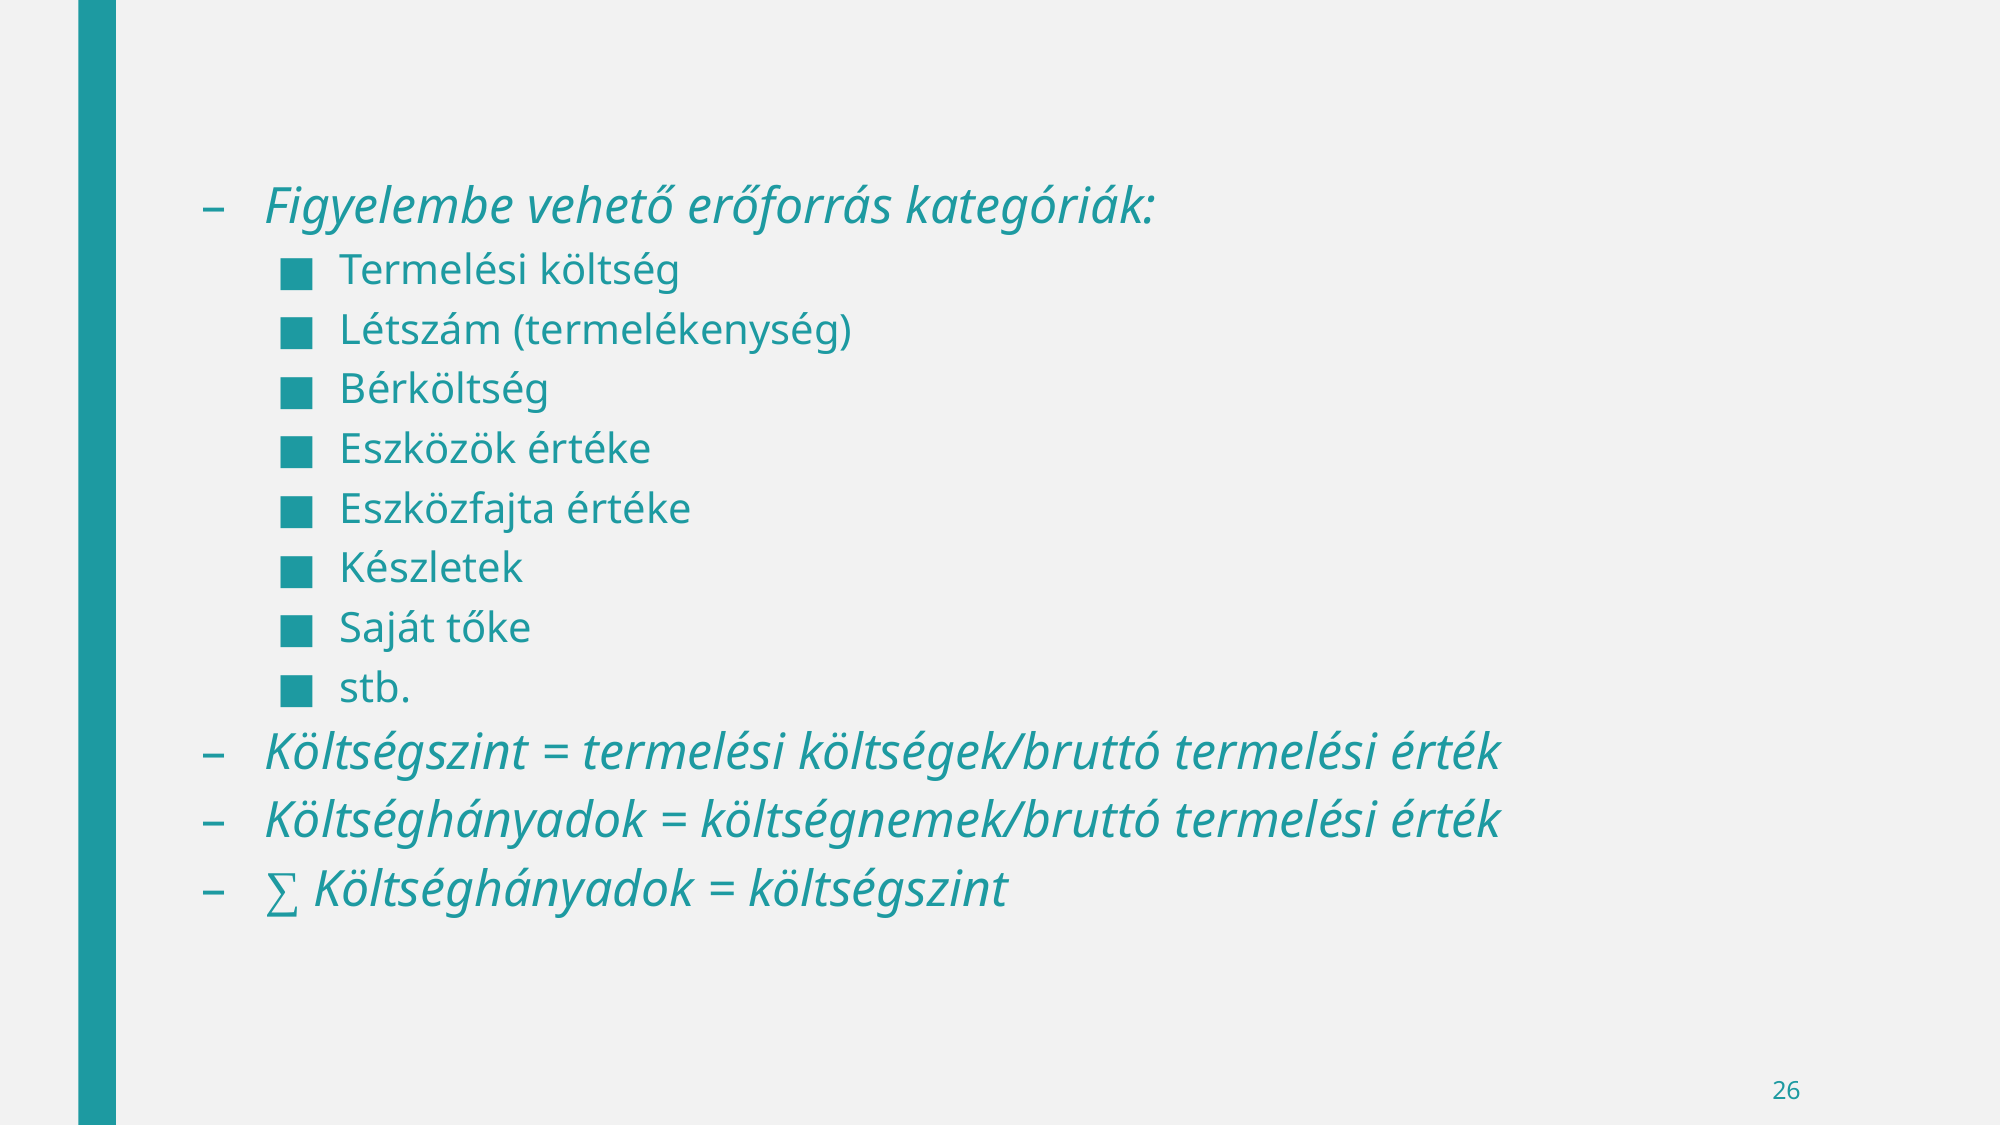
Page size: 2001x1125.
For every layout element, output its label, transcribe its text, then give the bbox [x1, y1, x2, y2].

slide_number 26 [1553, 1058, 1816, 1125]
list Figyelembe vehető erőforrás kategóriák: Termelési költség Létszám (termelékenység) Bérköltség Eszközök értéke Eszközfajta értéke Készletek Saját tőke stb. Költségszint = termelési költségek/bruttó termelési érték Költséghányadok = költségnemek/bruttó termelési érték ∑ Költséghányadok = költségszint [99, 172, 1900, 1038]
